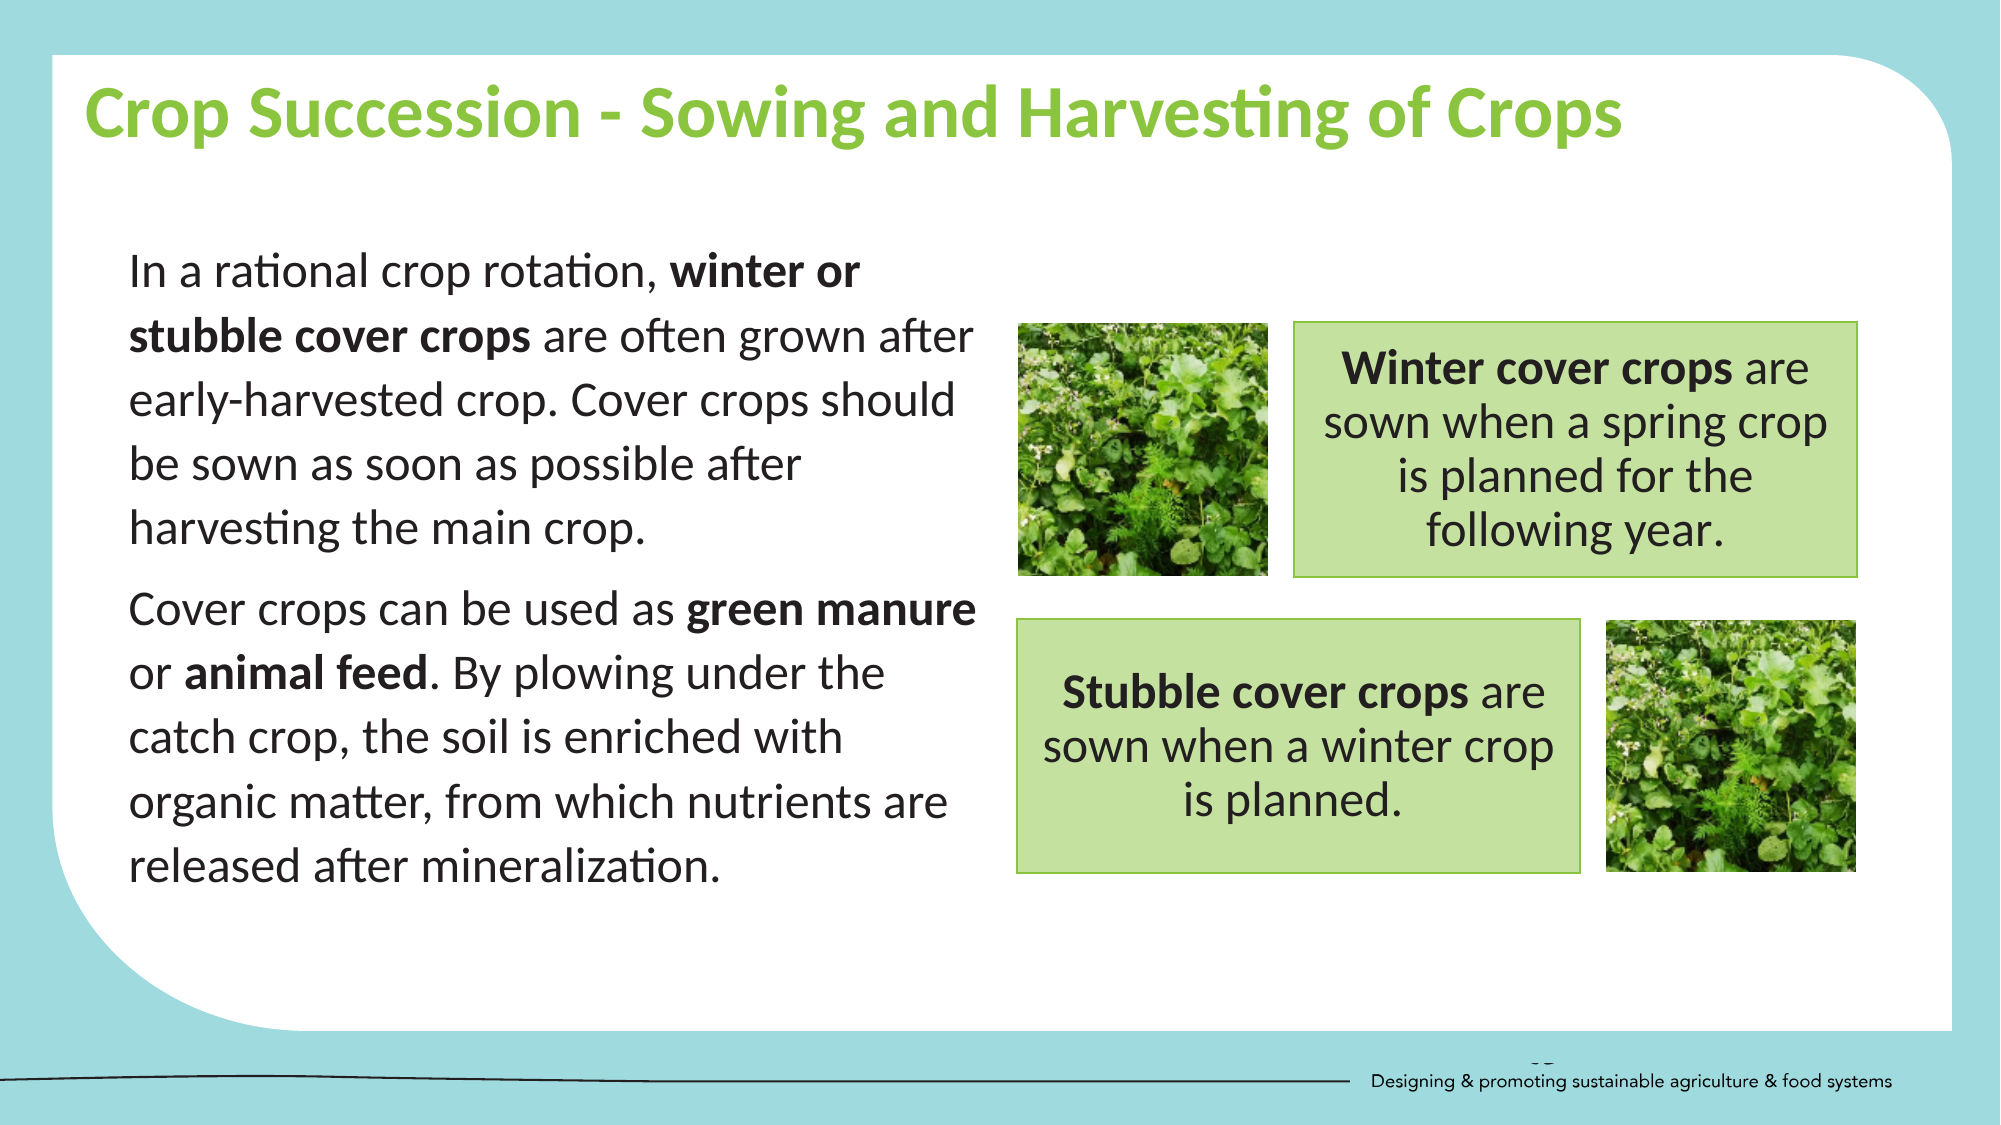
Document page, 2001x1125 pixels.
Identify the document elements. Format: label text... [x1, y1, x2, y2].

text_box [896, 322, 1978, 874]
text_box Crop Succession - Sowing and Harvesting of Crops [70, 65, 1809, 198]
picture [1332, 1063, 1914, 1105]
text_box In a rational crop rotation, winter or stubble cover crops are often grown after early-harvested crop. Cover crops should be sown as soon as possible after harvesting the main crop. Cover crops can be used as green manure or animal feed. By plowing under the catch crop, the soil is enriched with organic matter, from which nutrients are released after mineralization. [113, 226, 1000, 900]
